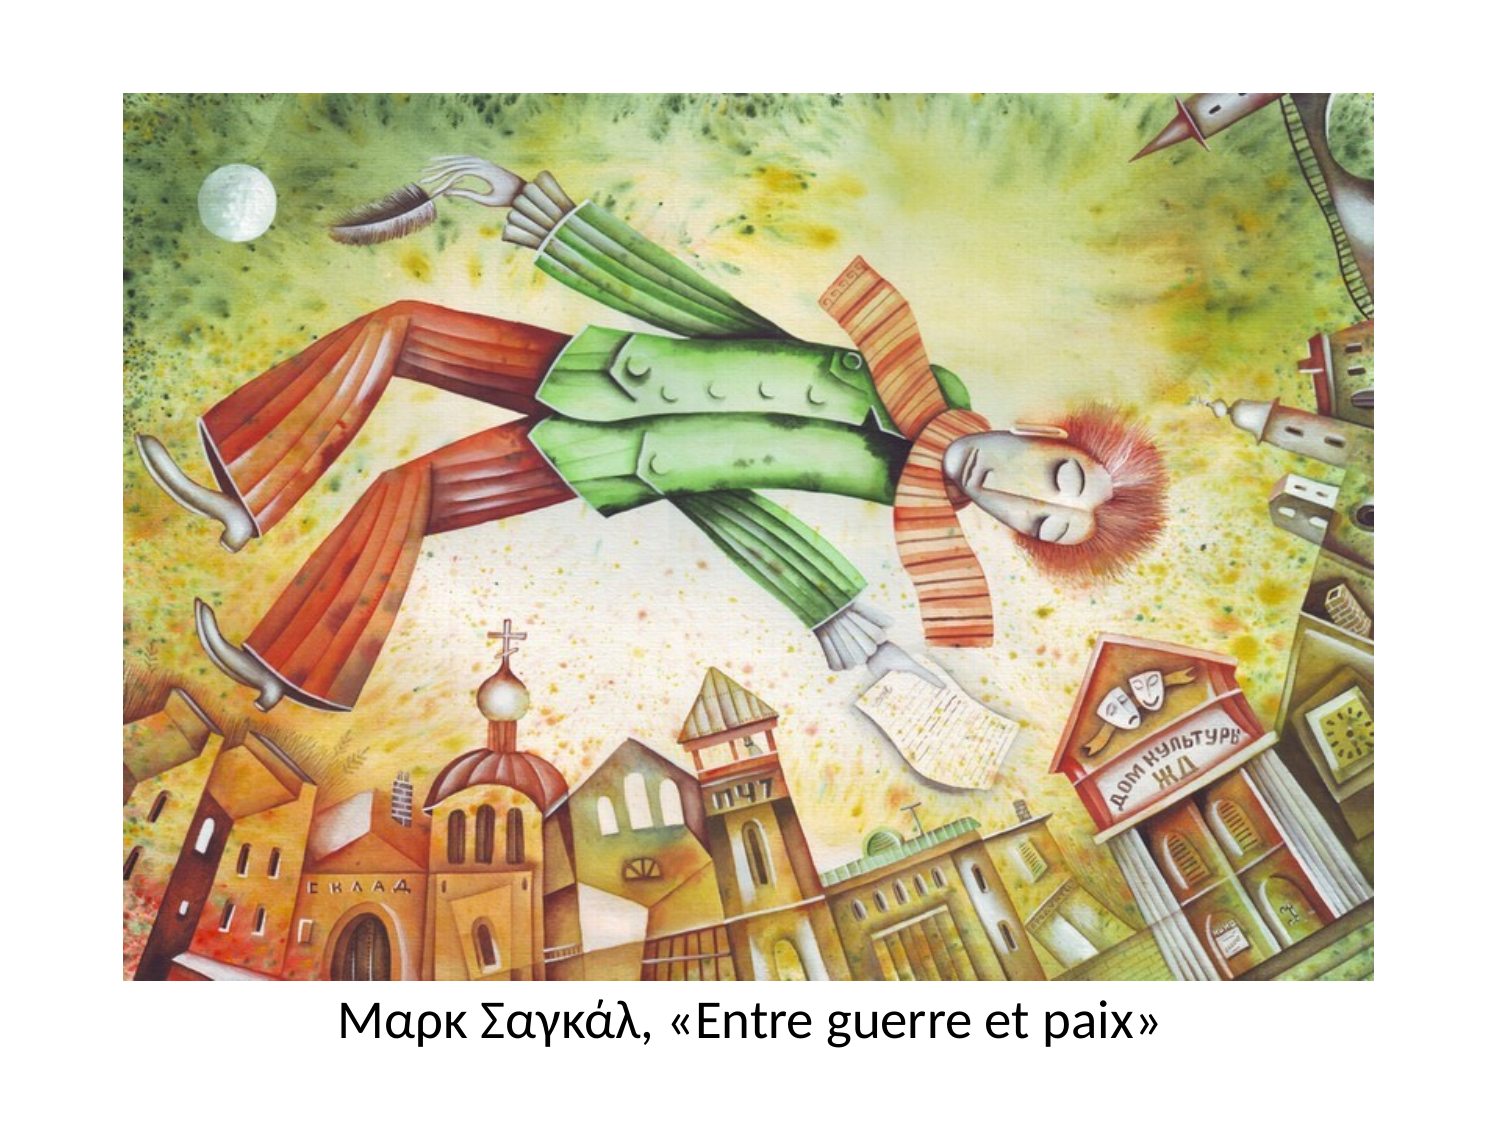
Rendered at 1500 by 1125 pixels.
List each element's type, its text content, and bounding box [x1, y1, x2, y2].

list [123, 93, 1375, 982]
title Μαρκ Σαγκάλ, «Entre guerre et paix» [100, 976, 1400, 1057]
